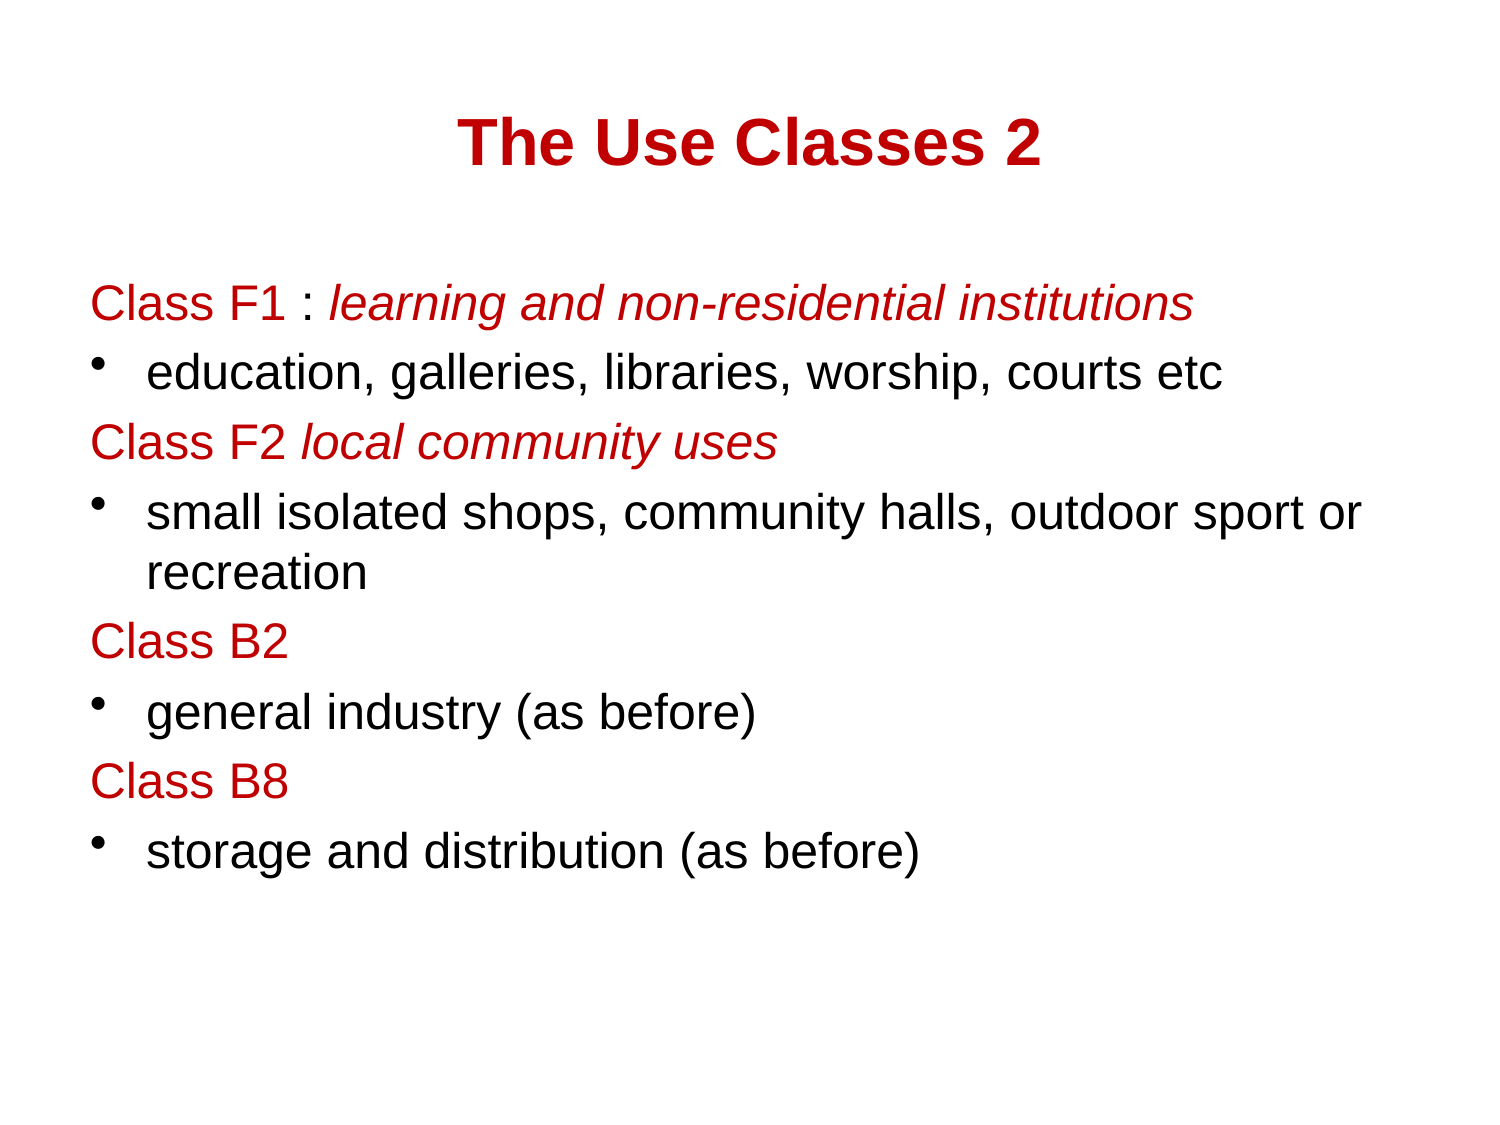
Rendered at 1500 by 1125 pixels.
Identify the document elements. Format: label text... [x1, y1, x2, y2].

list Class F1 : learning and non-residential institutions education, galleries, libraries, worship, courts etc Class F2 local community uses small isolated shops, community halls, outdoor sport or recreation Class B2 general industry (as before) Class B8 storage and distribution (as before) [75, 262, 1425, 1005]
title The Use Classes 2 [74, 44, 1426, 233]
